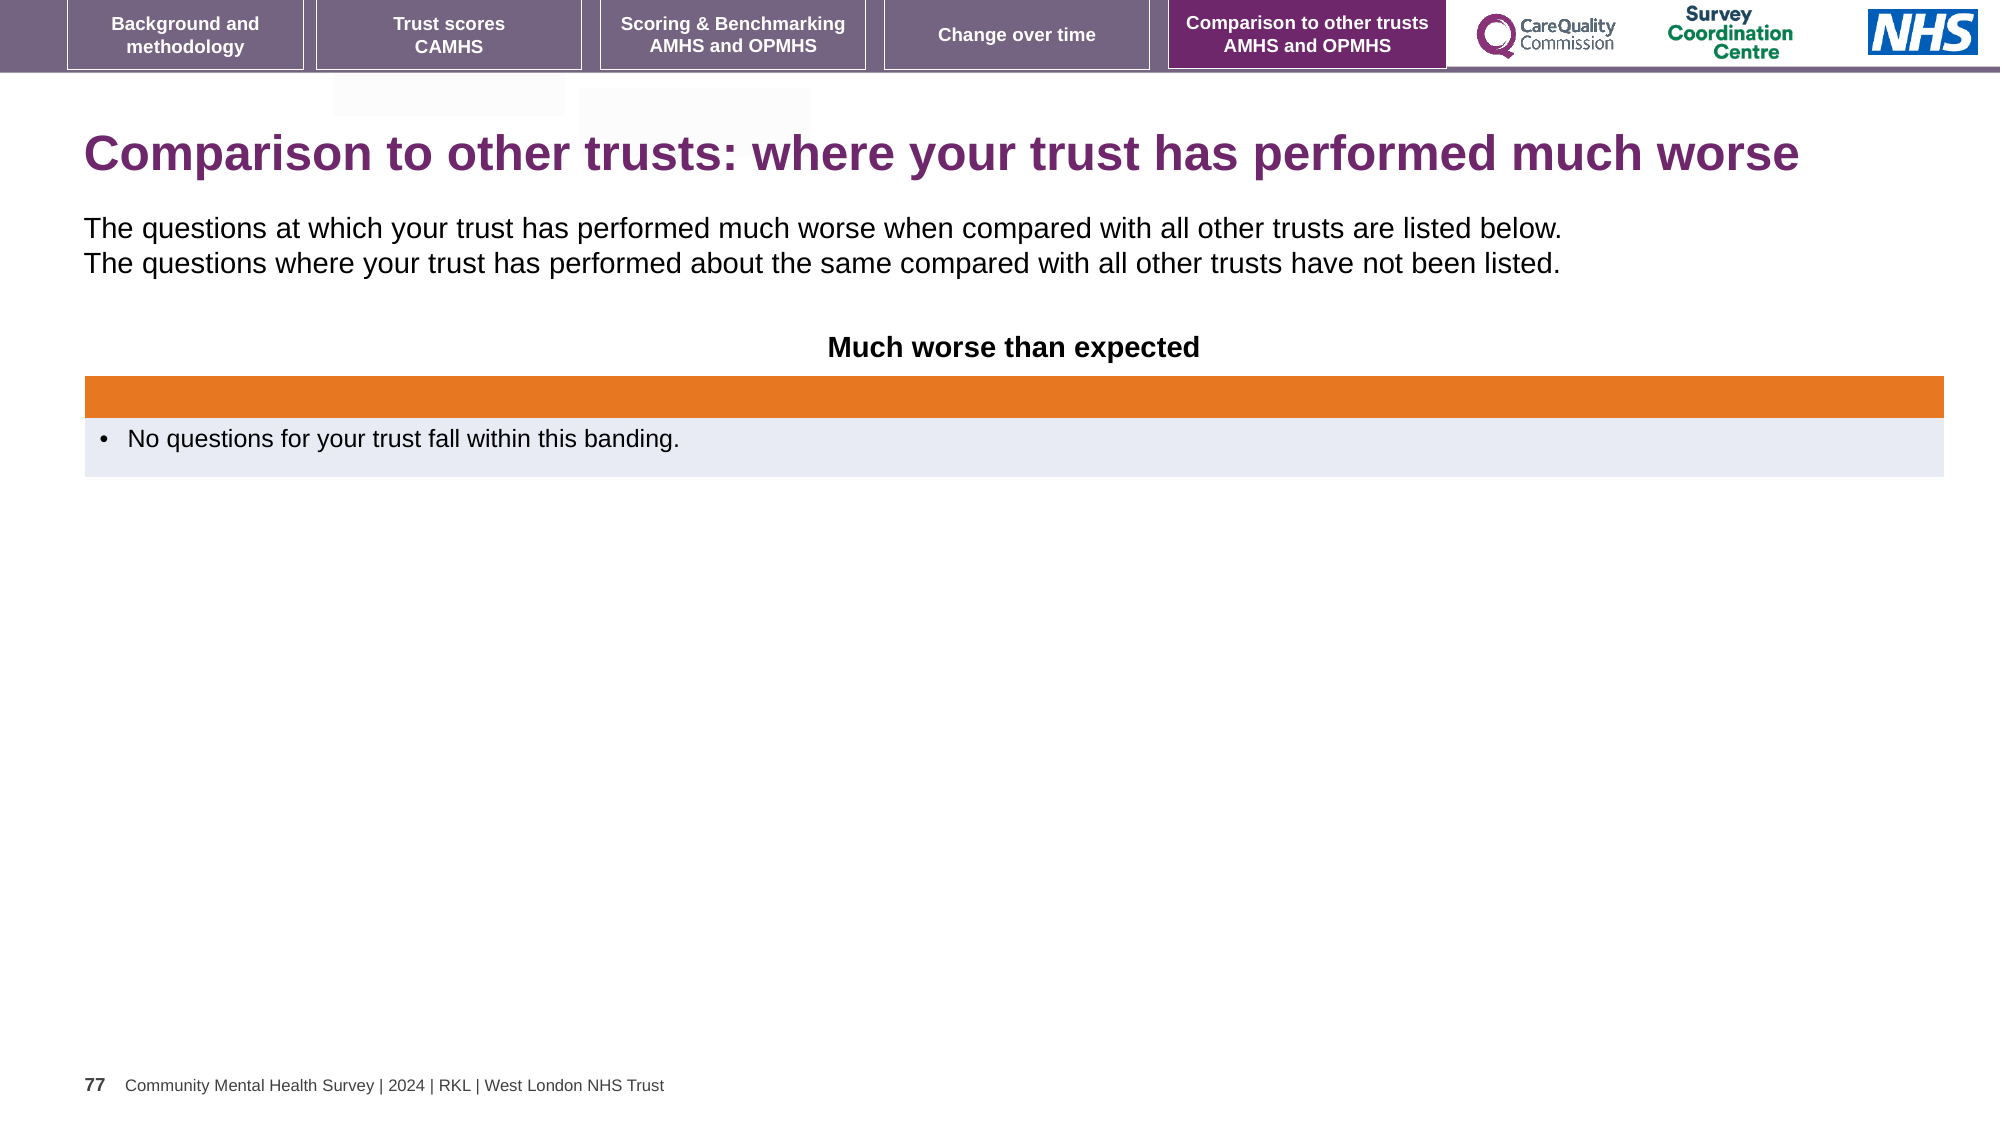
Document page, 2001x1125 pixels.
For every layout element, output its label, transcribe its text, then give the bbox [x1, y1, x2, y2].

picture [1666, 3, 1794, 61]
table_cell No questions for your trust fall within this banding. [85, 418, 1944, 477]
picture [1868, 9, 1978, 55]
text_box 77 [84, 1065, 122, 1125]
table_cell [85, 376, 1944, 418]
picture [1476, 13, 1616, 59]
table_header Much worse than expected [85, 317, 1944, 376]
text_box The questions at which your trust has performed much worse when compared with all other trusts are listed below. The questions where your trust has performed about the same compared with all other trusts have not been listed. [68, 202, 1896, 287]
title Comparison to other trusts: where your trust has performed much worse [68, 100, 1942, 209]
